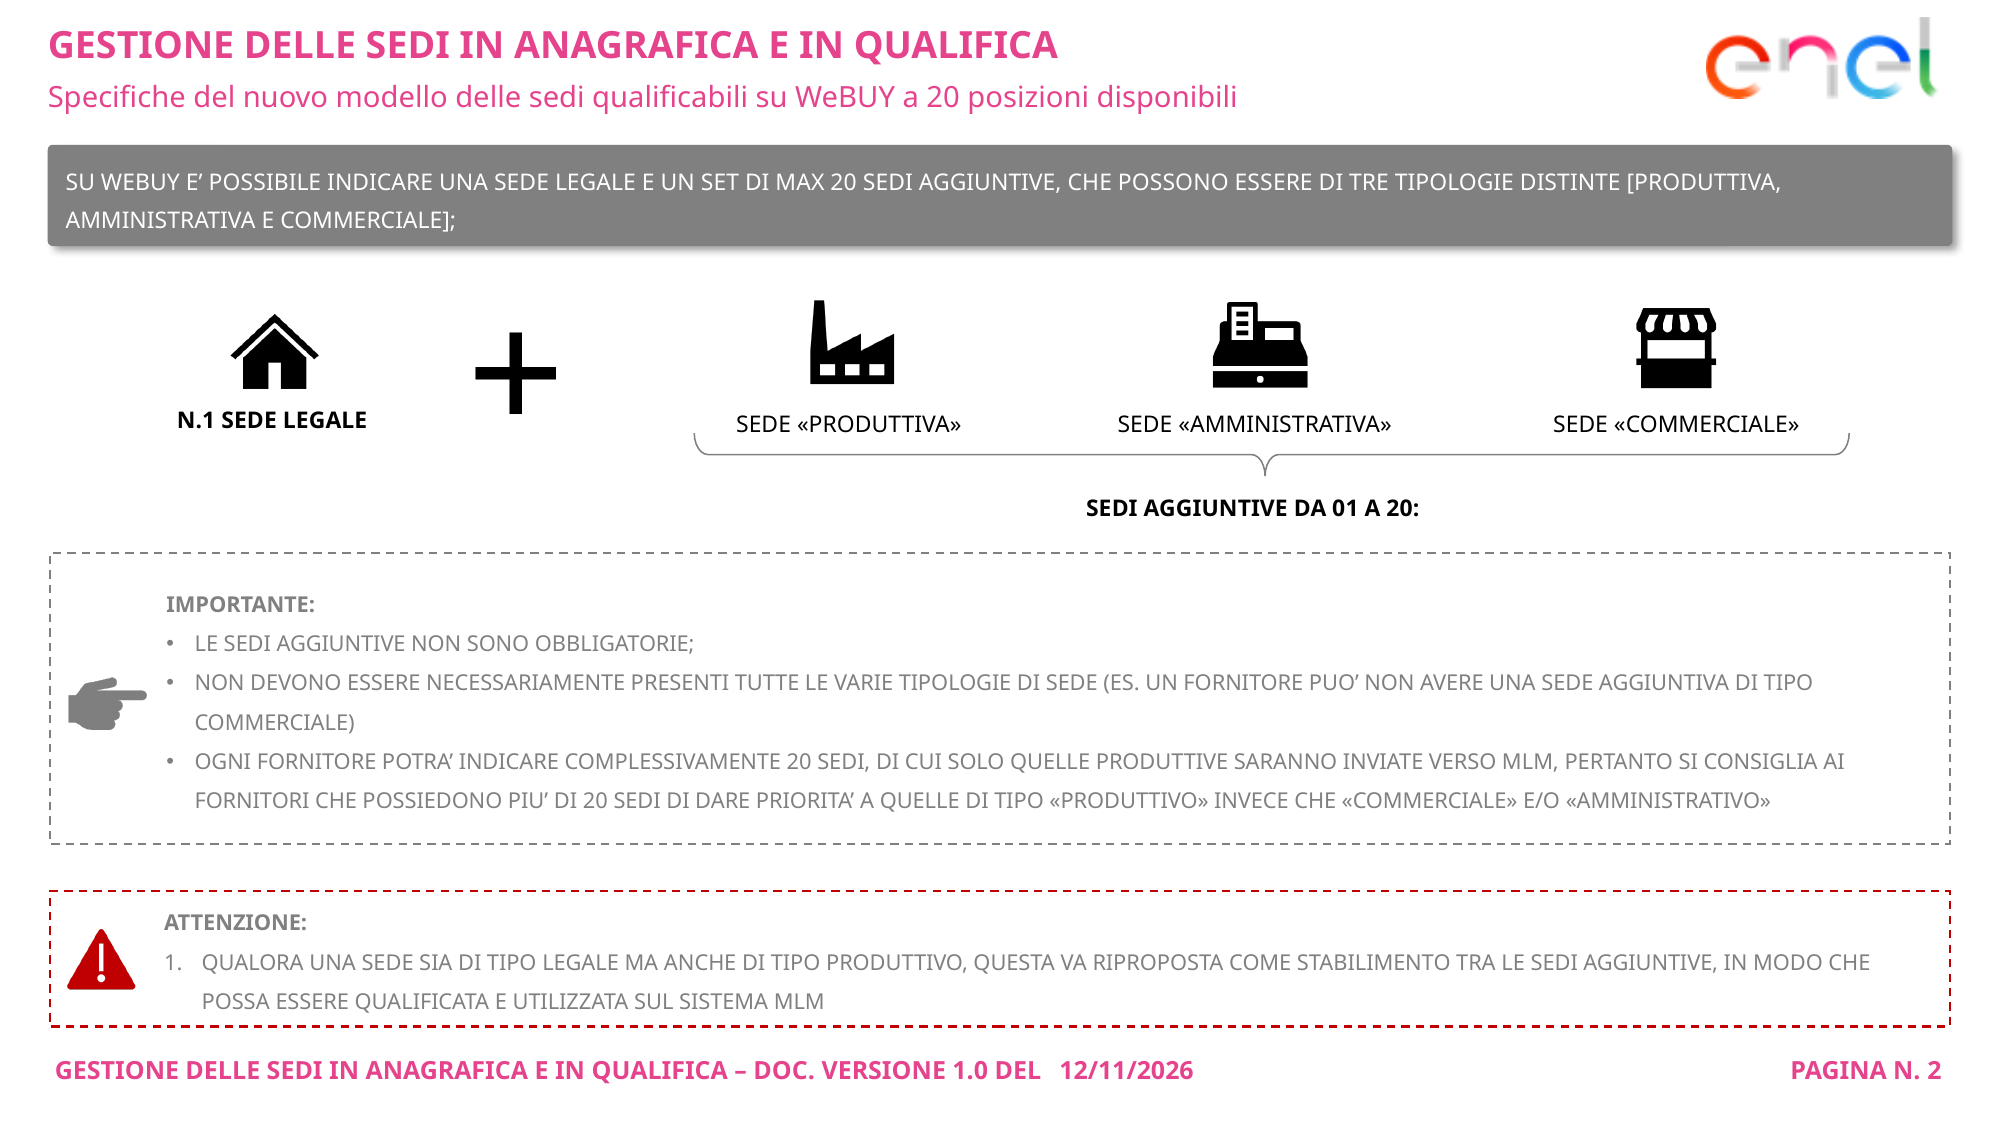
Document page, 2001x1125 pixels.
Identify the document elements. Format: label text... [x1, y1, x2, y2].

text_box [49, 552, 1951, 845]
picture [467, 324, 564, 422]
slide_number PAGINA N. 2 [1506, 1041, 1957, 1102]
text_box [49, 890, 1951, 1028]
title Specifiche del nuovo modello delle sedi qualificabili su WeBUY a 20 posizioni disponibili [32, 64, 1560, 133]
picture [1623, 296, 1729, 402]
picture [1706, 17, 1939, 99]
picture [63, 659, 152, 748]
text_box SEDE «AMMINISTRATIVA» [1070, 401, 1439, 433]
text_box SU WEBUY E’ POSSIBILE INDICARE UNA SEDE LEGALE E UN SET DI MAX 20 SEDI AGGIUNTIVE, CHE POSSONO ESSERE DI TRE TIPOLOGIE DISTINTE [PRODUTTIVA, AMMINISTRATIVA E COMMERCIALE]; [48, 146, 1952, 245]
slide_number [1086, 1041, 1244, 1102]
picture [224, 301, 325, 402]
text_box SEDE «COMMERCIALE» [1524, 401, 1829, 433]
text_box [693, 433, 1850, 477]
text_box SEDI AGGIUNTIVE DA 01 A 20: [981, 485, 1525, 529]
text_box N.1 SEDE LEGALE [143, 398, 401, 441]
footer GESTIONE DELLE SEDI IN ANAGRAFICA E IN QUALIFICA – DOC. VERSIONE 1.0 DEL [40, 1041, 1086, 1102]
picture [792, 283, 911, 402]
picture [63, 921, 139, 997]
picture [1203, 290, 1317, 404]
text_box SEDE «PRODUTTIVA» [694, 401, 1004, 433]
